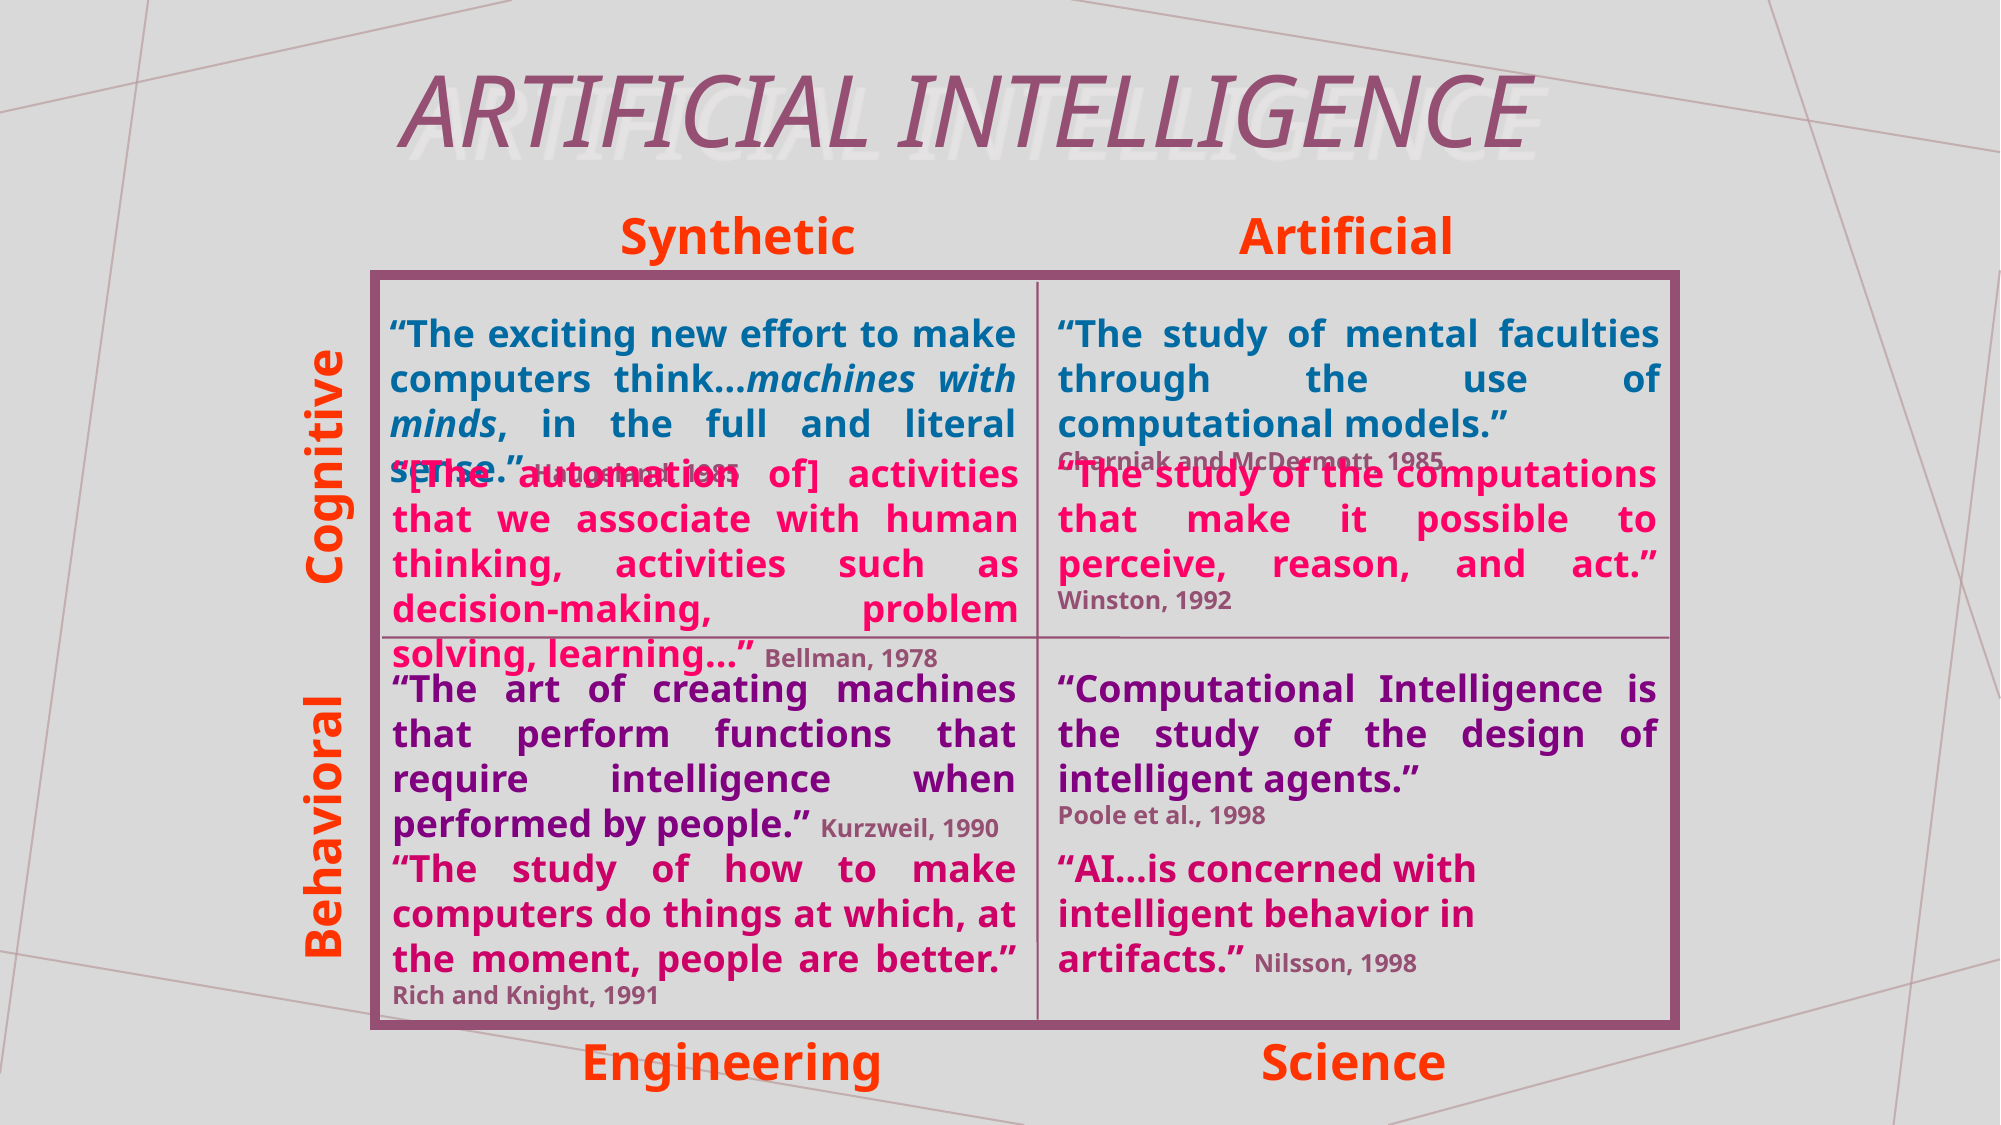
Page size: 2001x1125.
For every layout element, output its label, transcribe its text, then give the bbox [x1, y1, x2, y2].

text_box Science [1246, 1025, 1463, 1098]
text_box [375, 274, 1675, 1025]
text_box Synthetic [605, 197, 872, 273]
text_box Behavioral [284, 678, 360, 977]
text_box Engineering [566, 1025, 899, 1098]
text_box Artificial [1224, 197, 1471, 273]
title Artificial Intelligence [387, 37, 1663, 194]
text_box Cognitive [284, 333, 360, 602]
